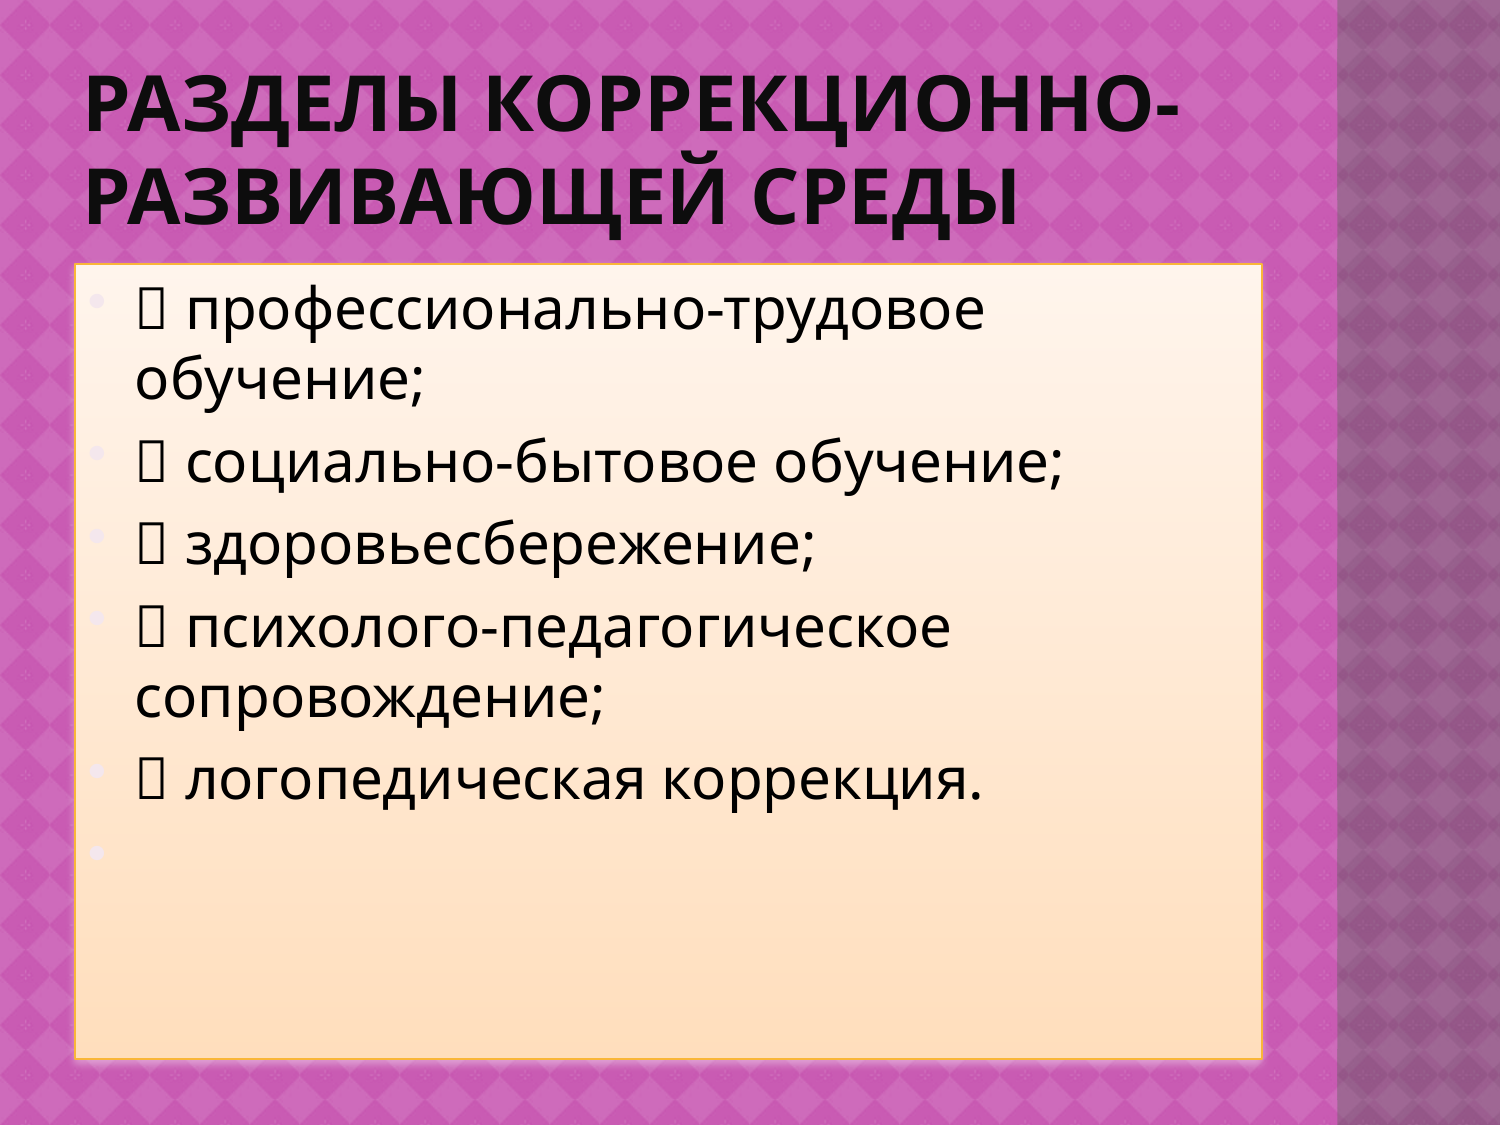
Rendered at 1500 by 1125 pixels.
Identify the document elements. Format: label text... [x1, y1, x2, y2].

list  профессионально-трудовое обучение;  социально-бытовое обучение;  здоровьесбережение;  психолого-педагогическое сопровождение;  логопедическая коррекция. [74, 263, 1263, 1060]
title Разделы коррекционно-развивающей среды [75, 52, 1263, 240]
